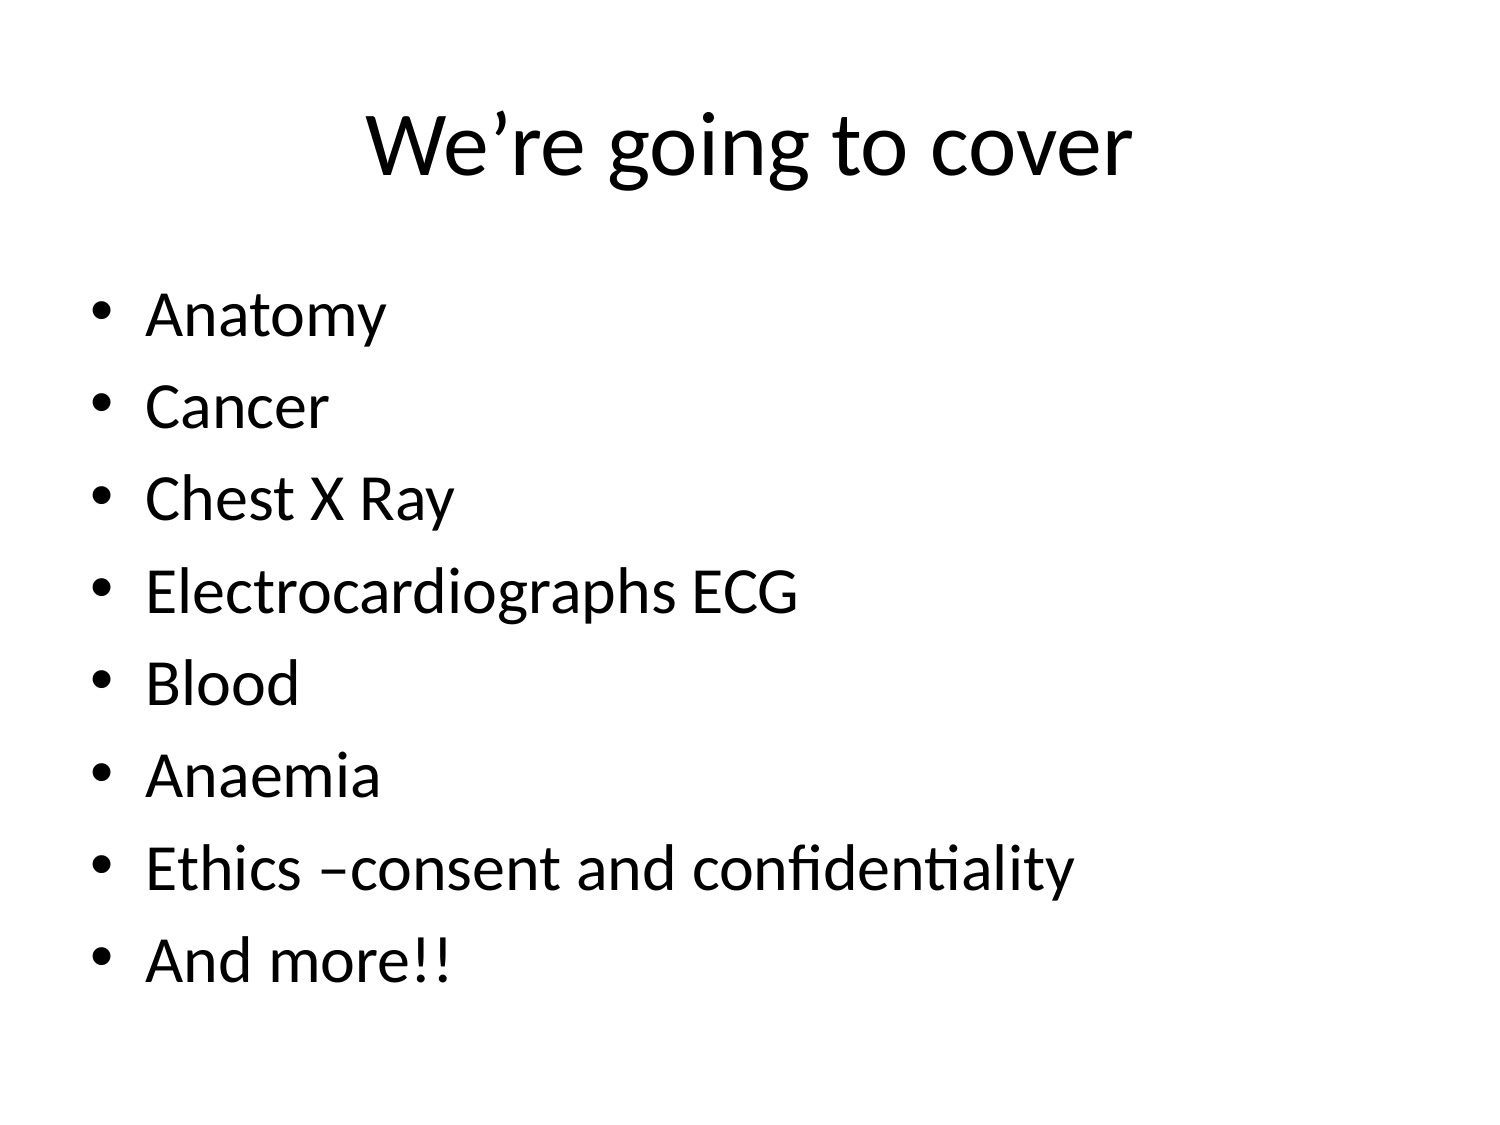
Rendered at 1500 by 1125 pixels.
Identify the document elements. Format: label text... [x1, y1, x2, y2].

list Anatomy Cancer Chest X Ray Electrocardiographs ECG Blood Anaemia Ethics –consent and confidentiality And more!! [75, 262, 1425, 1005]
title We’re going to cover [75, 45, 1425, 233]
